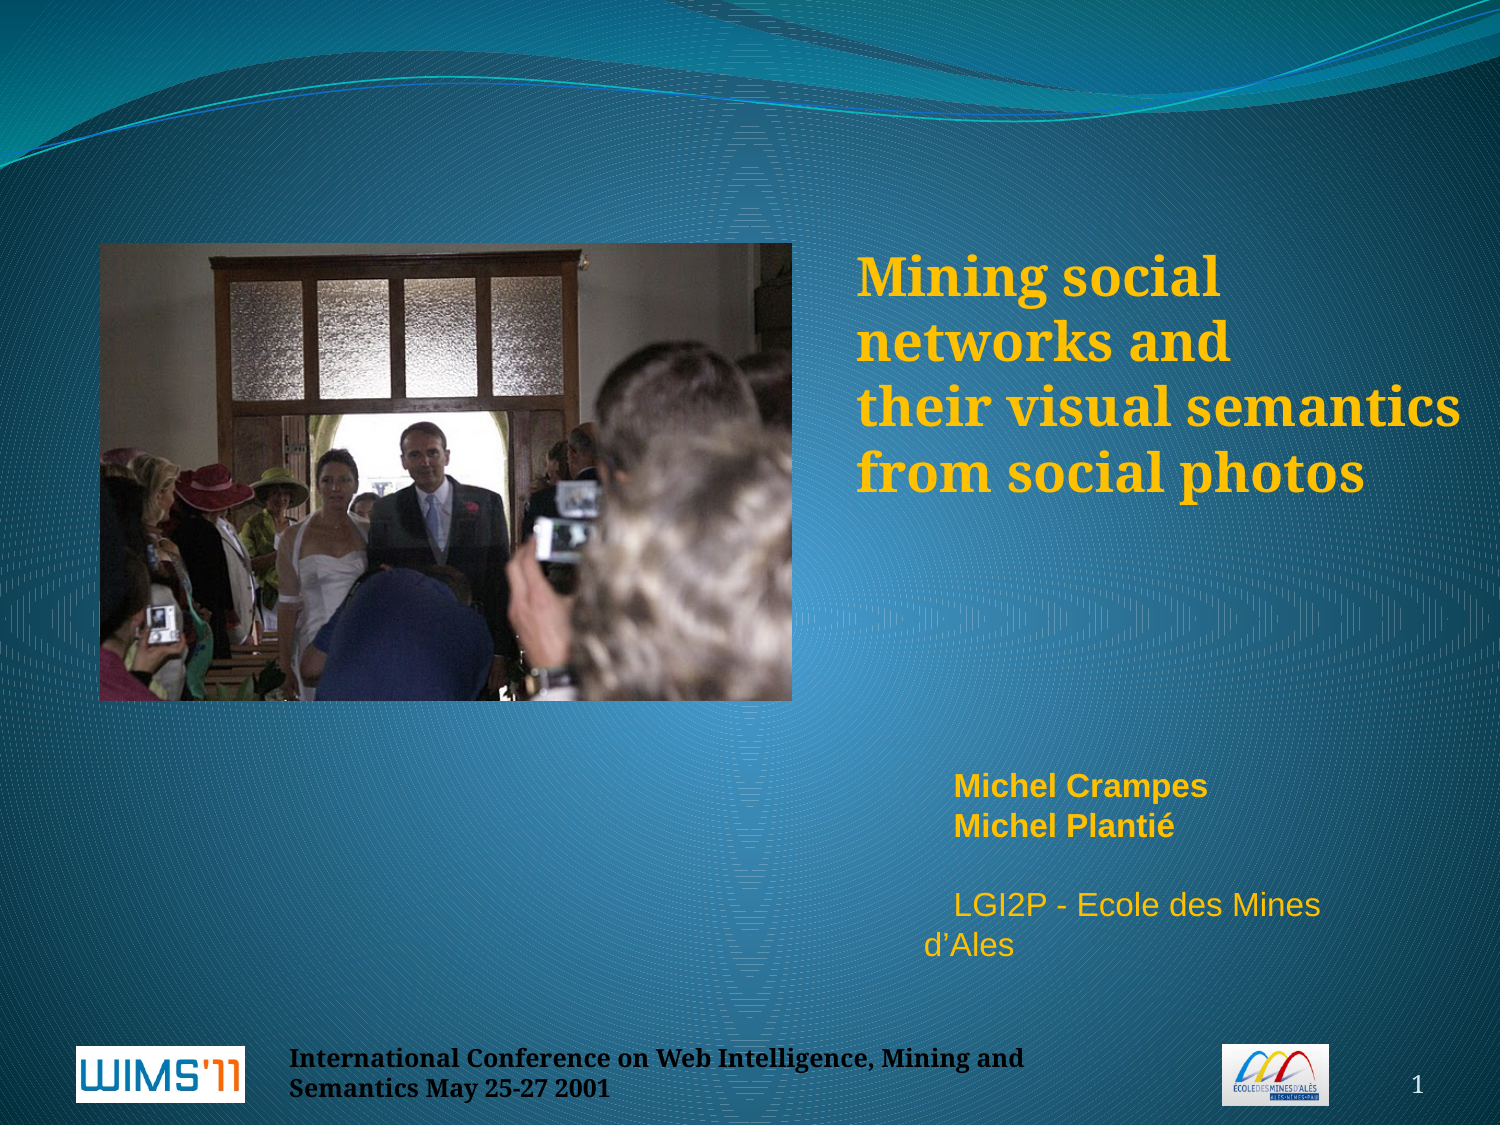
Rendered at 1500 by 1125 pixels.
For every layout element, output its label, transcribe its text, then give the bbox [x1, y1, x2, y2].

picture [1222, 1044, 1329, 1106]
picture [100, 243, 792, 702]
footer International Conference on Web Intelligence, Mining and Semantics May 25-27 2001 [289, 1042, 1140, 1103]
text_box Michel Crampes Michel Plantié LGI2P - Ecole des Mines d’Ales [908, 776, 1408, 991]
slide_number 1 [1299, 1042, 1425, 1103]
picture [76, 1046, 245, 1103]
subtitle Mining social networks and their visual semantics from social photos [856, 82, 1489, 622]
